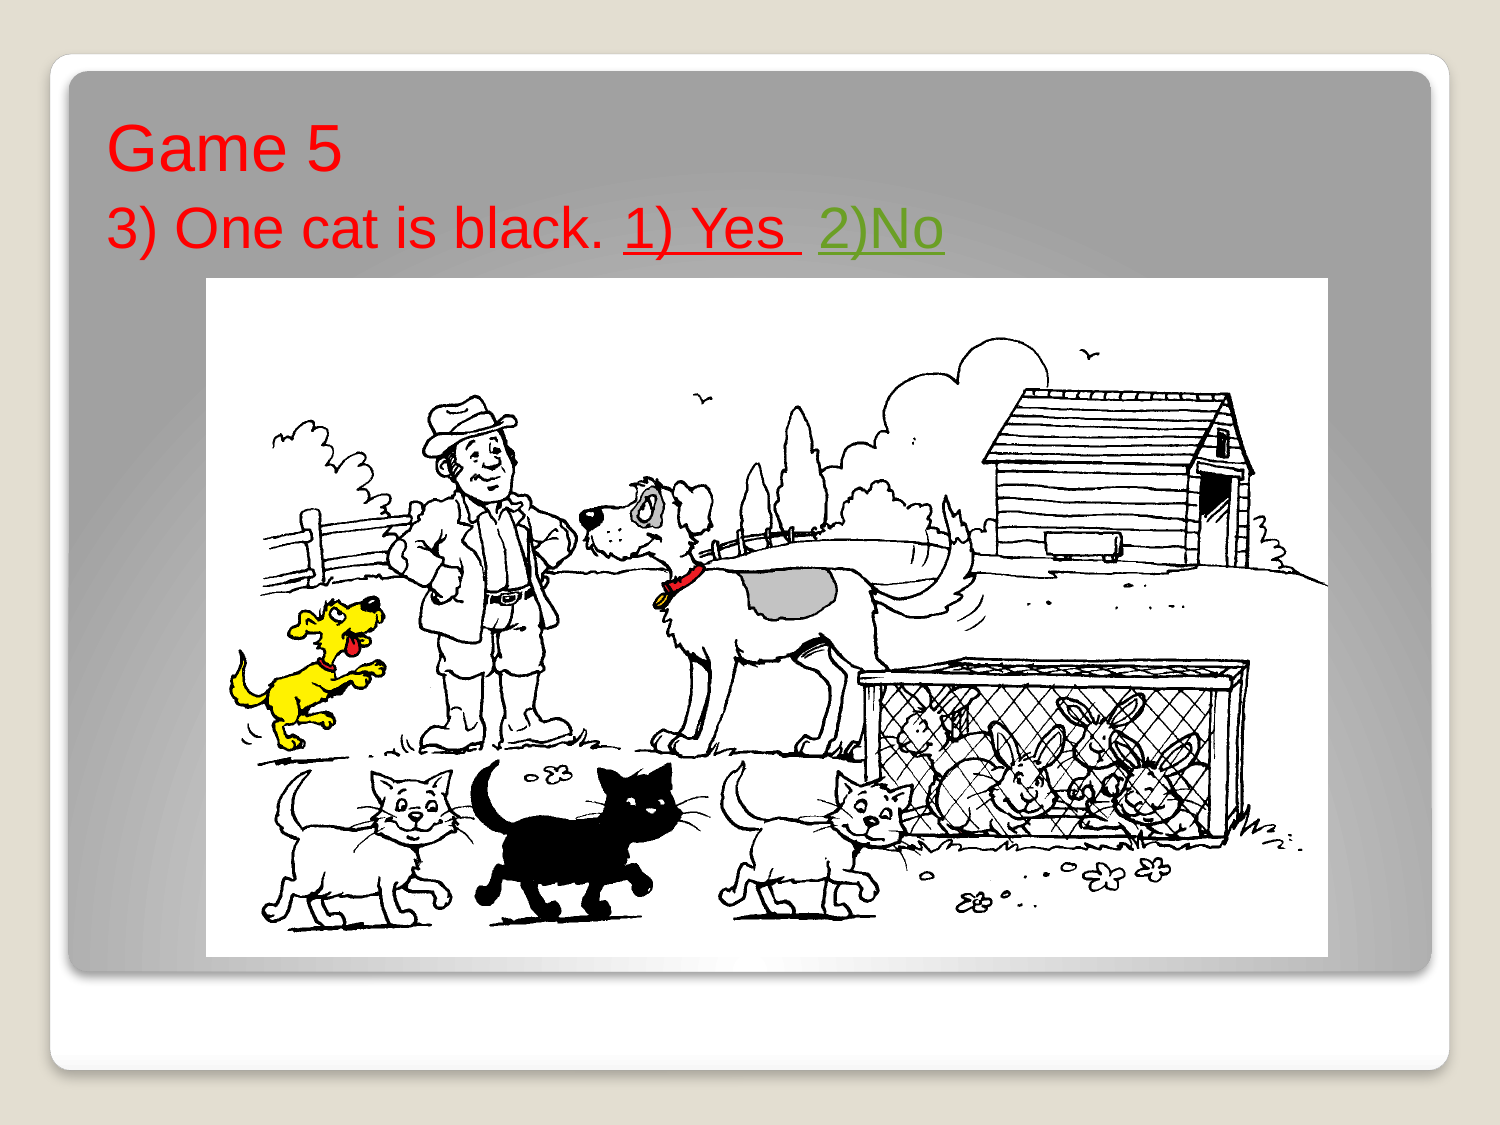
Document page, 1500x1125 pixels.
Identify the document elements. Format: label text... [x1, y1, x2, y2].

picture [206, 278, 1328, 957]
list Game 5 3) One cat is black. 1) Yes 2)No [76, 90, 1420, 976]
